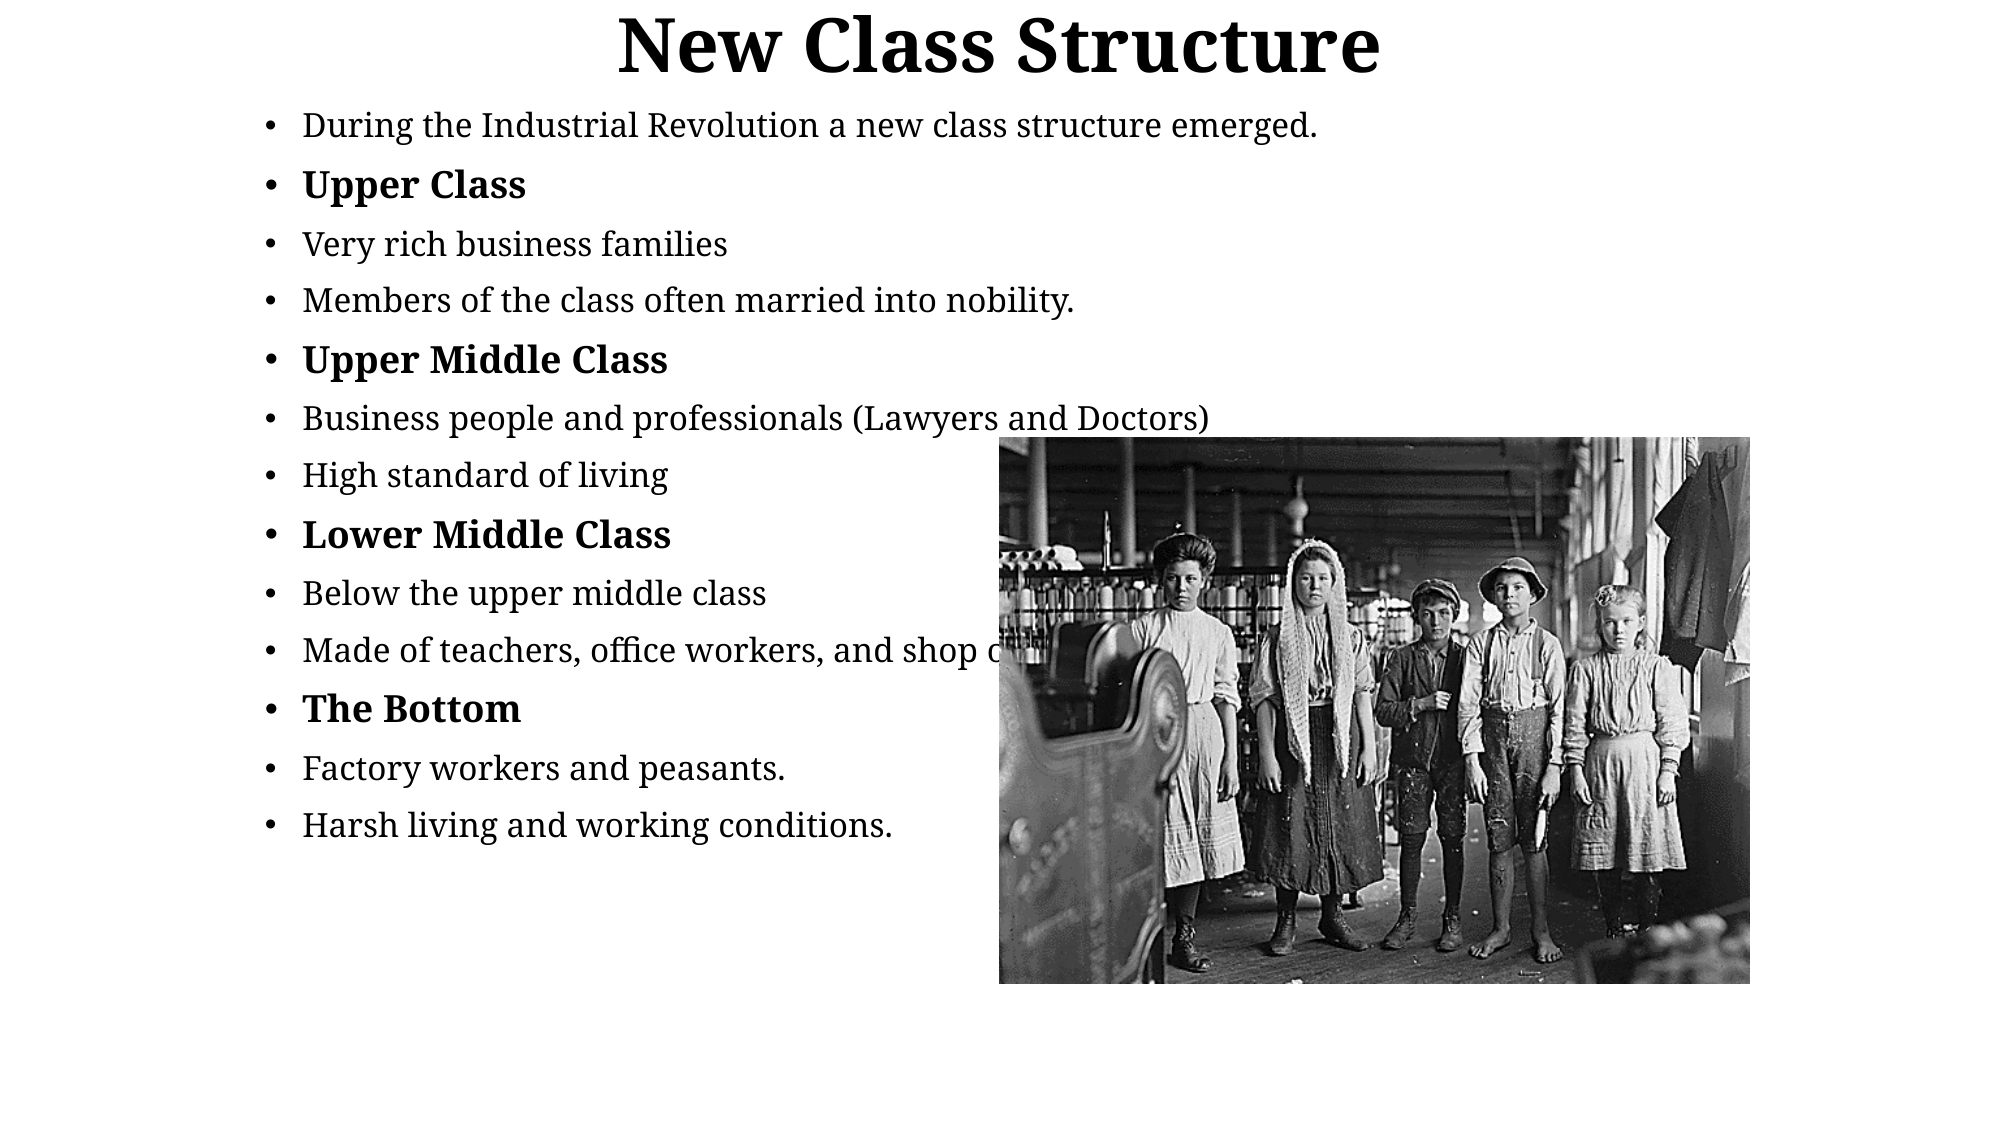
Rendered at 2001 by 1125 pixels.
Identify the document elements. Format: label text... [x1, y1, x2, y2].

picture [999, 437, 1750, 984]
list New Class Structure During the Industrial Revolution a new class structure emerged. Upper Class Very rich business families Members of the class often married into nobility. Upper Middle Class Business people and professionals (Lawyers and Doctors) High standard of living Lower Middle Class Below the upper middle class Made of teachers, office workers, and shop owners The Bottom Factory workers and peasants. Harsh living and working conditions. [249, 0, 1750, 1125]
